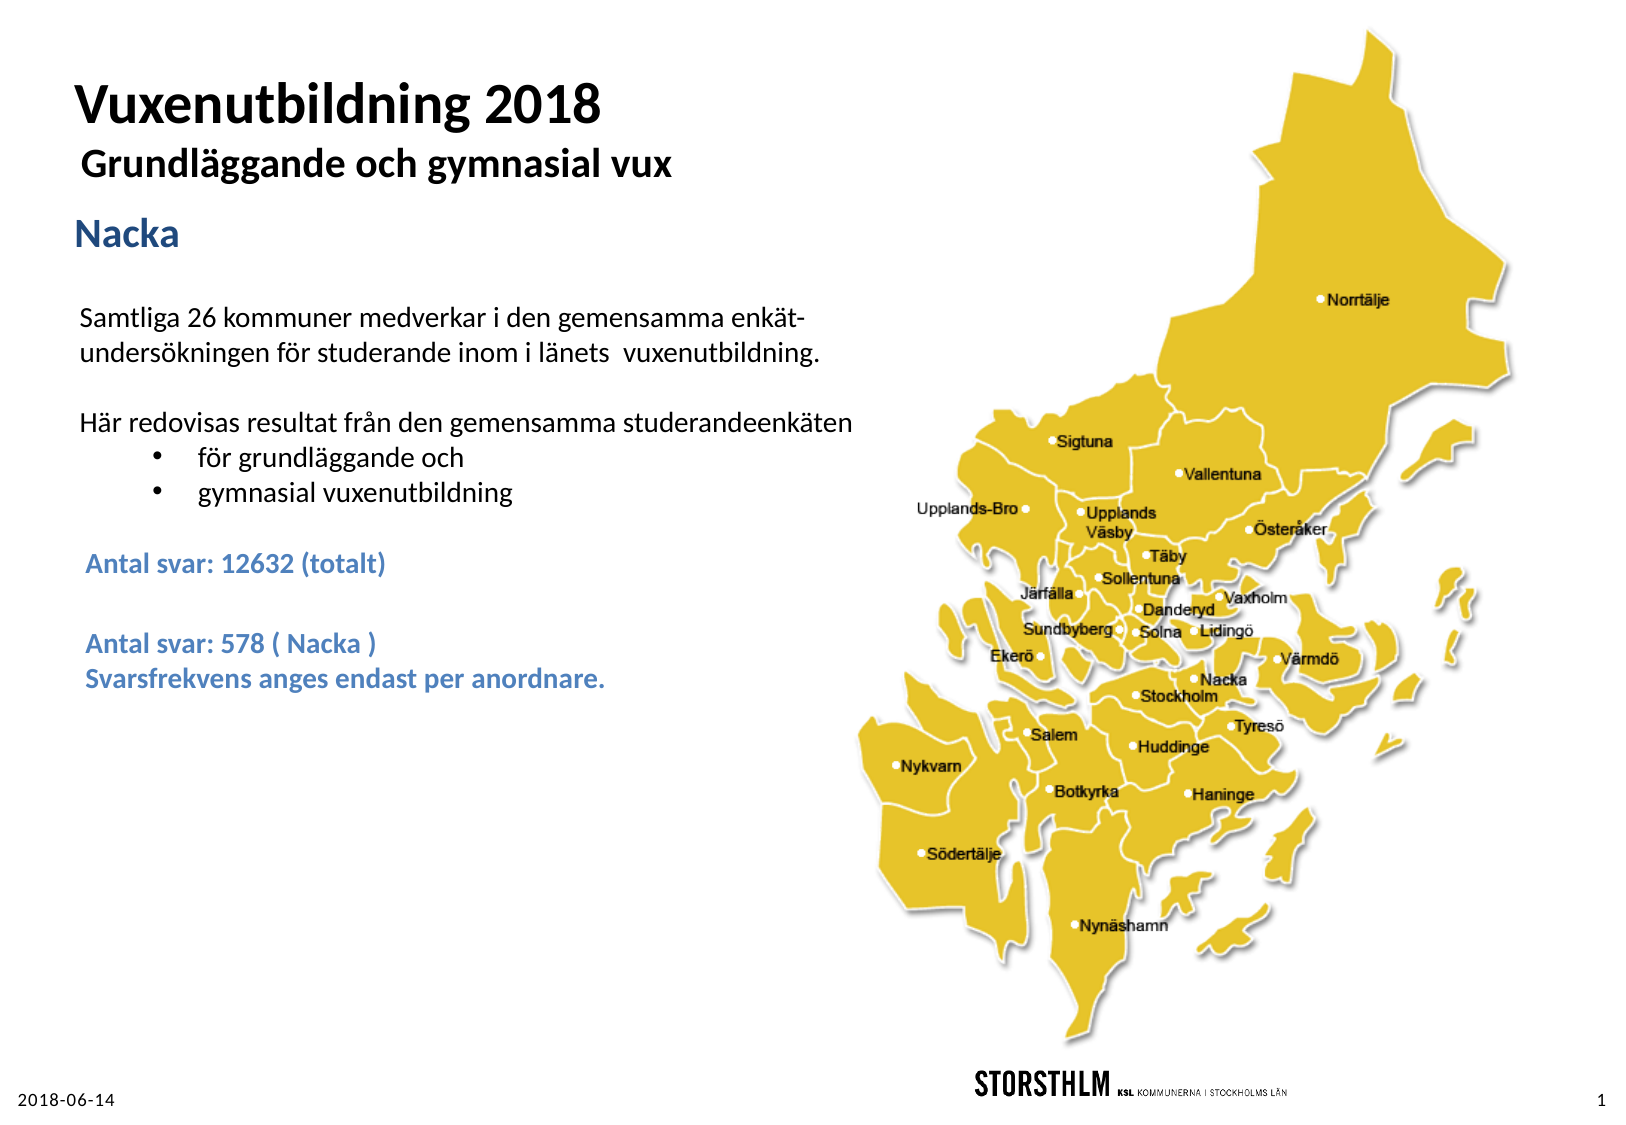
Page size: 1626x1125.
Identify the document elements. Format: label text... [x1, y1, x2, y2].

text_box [253, 247, 1371, 963]
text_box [74, 55, 1256, 145]
picture [839, 0, 1533, 1044]
text_box Samtliga 26 kommuner medverkar i den gemensamma enkät-undersökningen för studerande inom i länets vuxenutbildning. Här redovisas resultat från den gemensamma studerandeenkäten för grundläggande och gymnasial vuxenutbildning [64, 290, 248, 516]
text_box Antal svar: 12632 (totalt) Antal svar: 578 ( Nacka ) Svarsfrekvens anges endast per anordnare. [85, 544, 248, 775]
text_box Grundläggande och gymnasial vux [66, 128, 698, 193]
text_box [17, 1044, 1607, 1111]
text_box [74, 205, 1256, 348]
